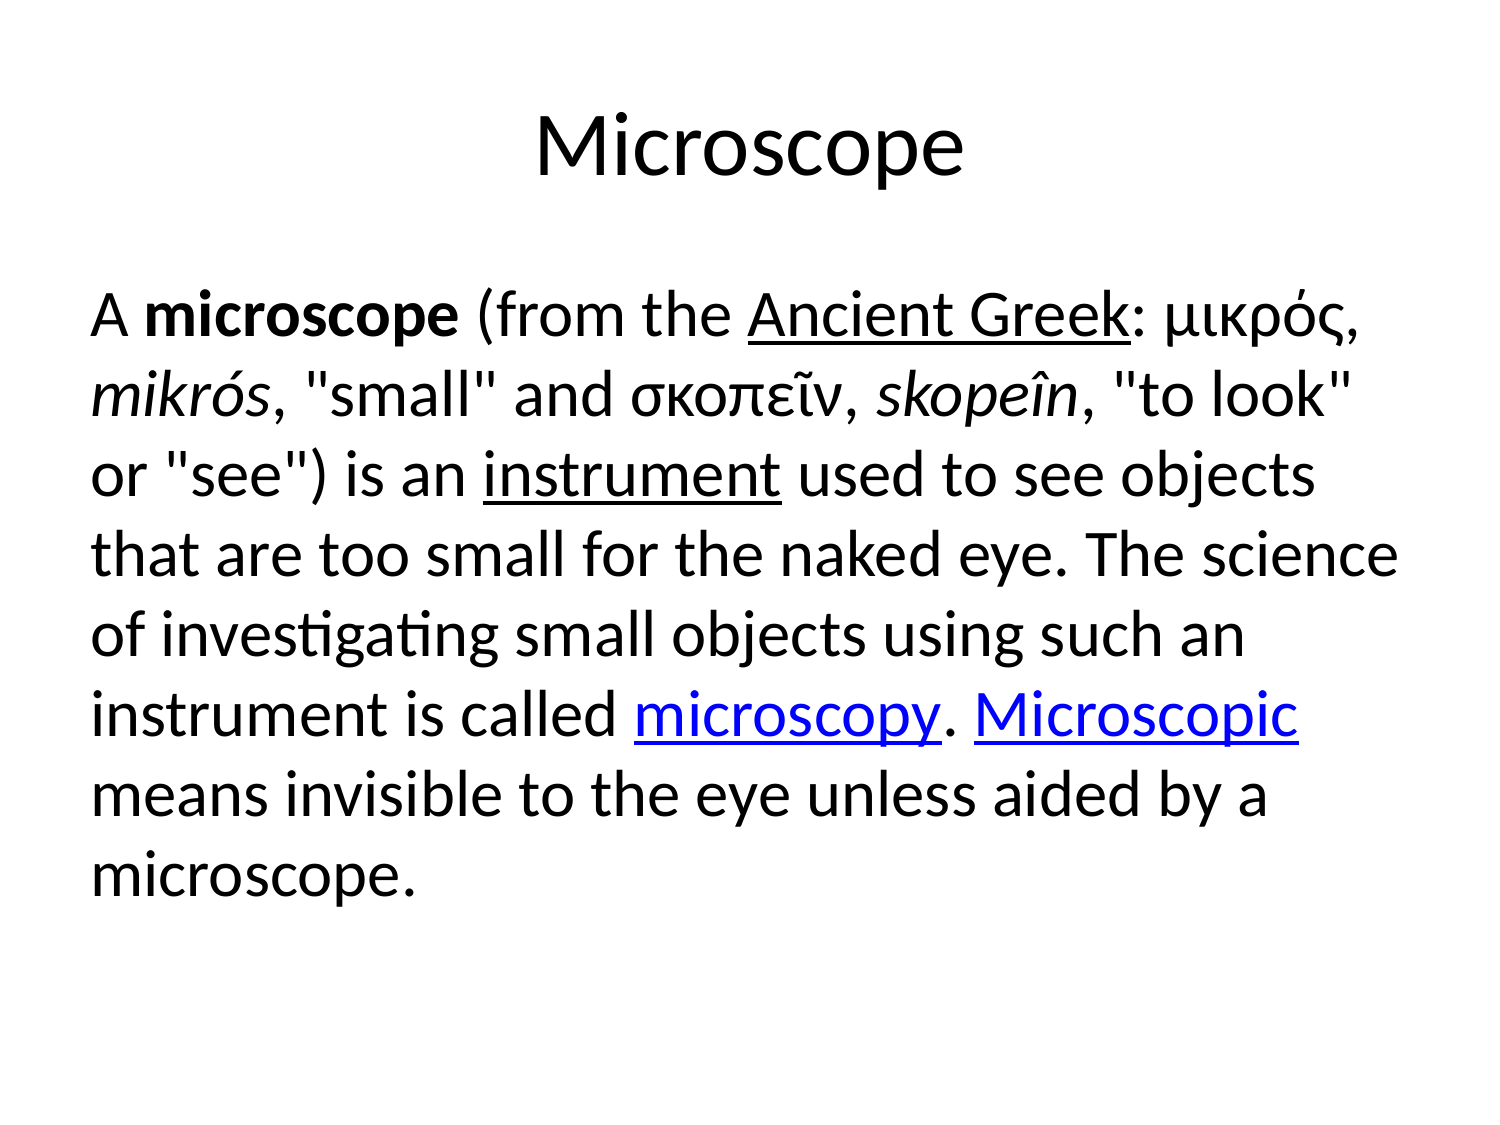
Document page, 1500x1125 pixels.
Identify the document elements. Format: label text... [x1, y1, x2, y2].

title Microscope [75, 45, 1425, 233]
list A microscope (from the Ancient Greek: μικρός, mikrós, "small" and σκοπεῖν, skopeîn, "to look" or "see") is an instrument used to see objects that are too small for the naked eye. The science of investigating small objects using such an instrument is called microscopy. Microscopic means invisible to the eye unless aided by a microscope. [75, 262, 1425, 1005]
